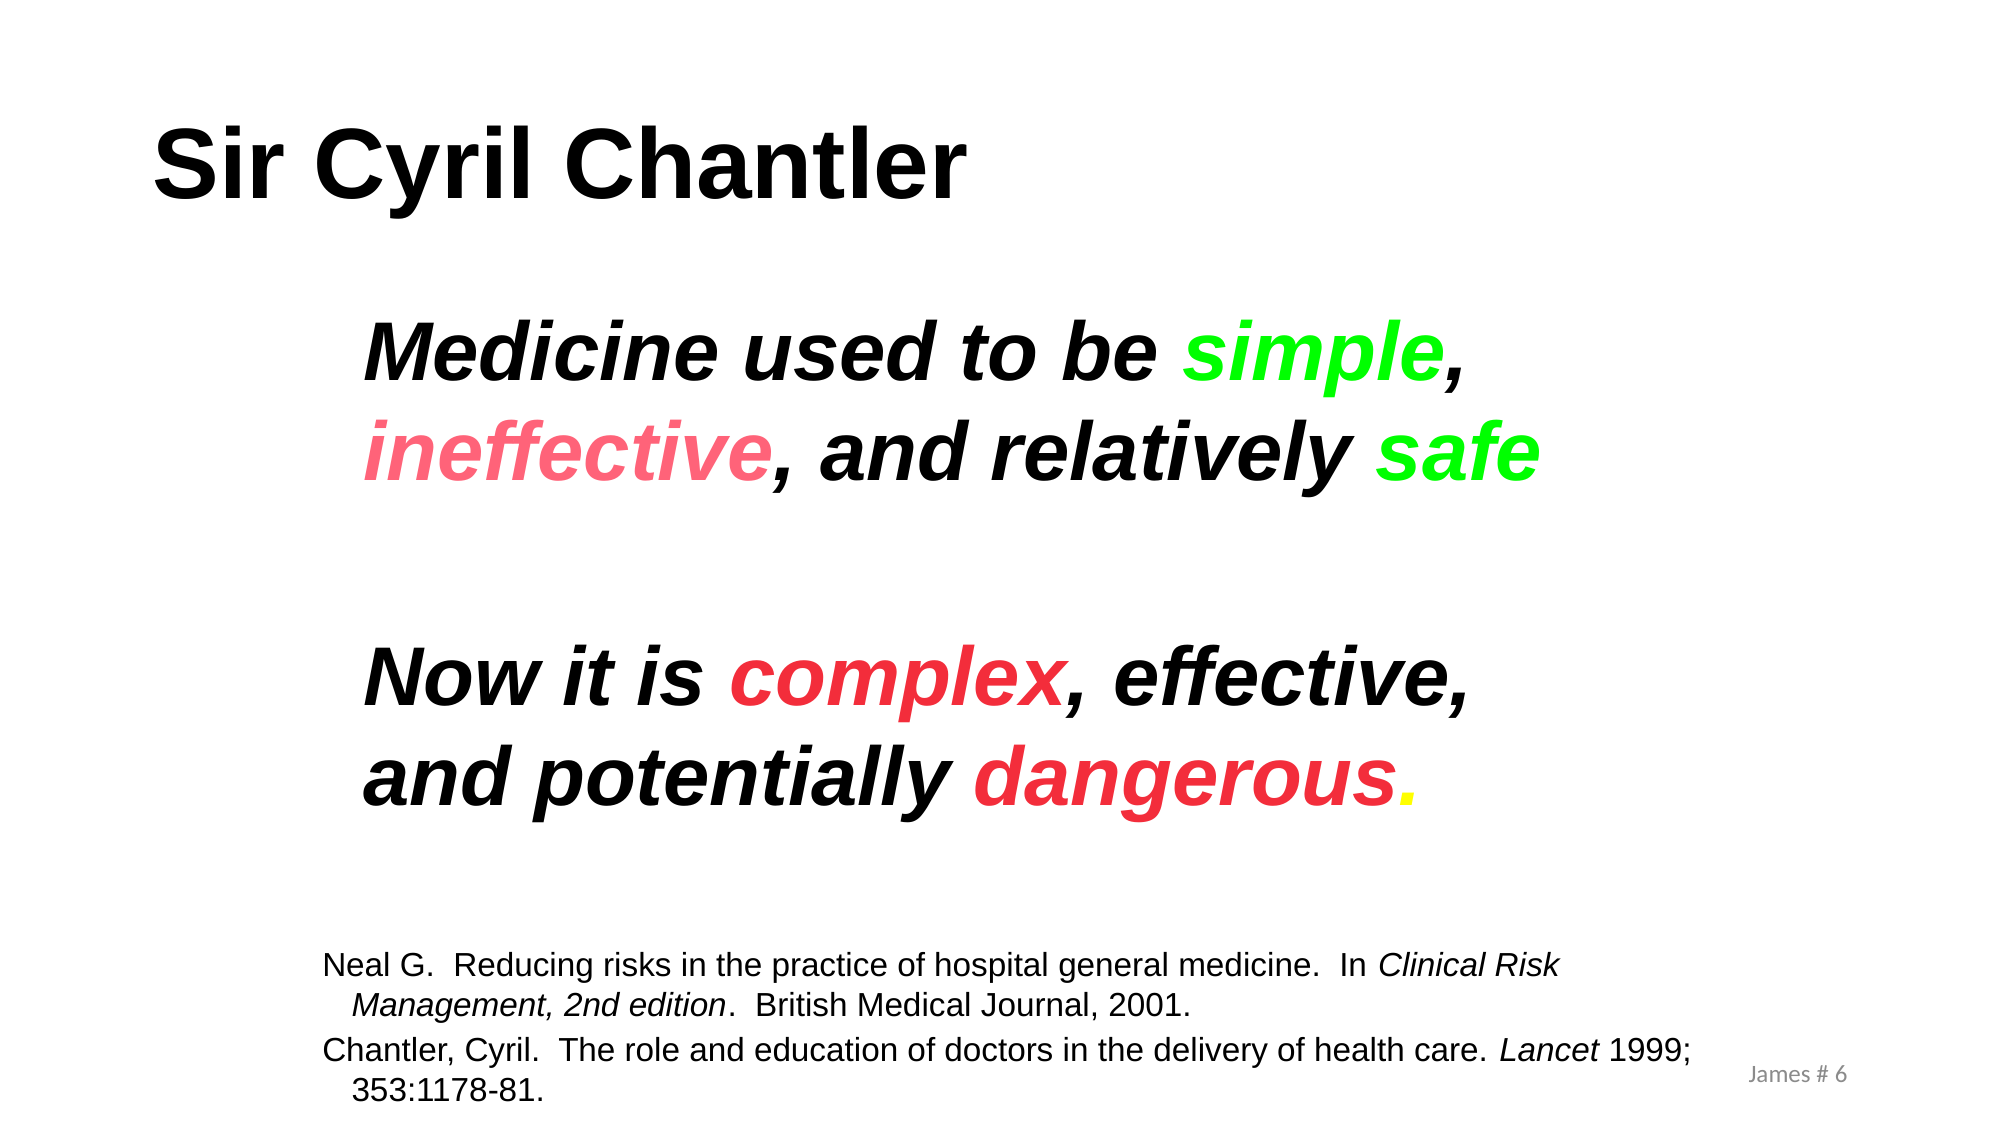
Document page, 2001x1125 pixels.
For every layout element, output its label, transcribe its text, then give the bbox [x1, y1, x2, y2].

slide_number James # 6 [1769, 1042, 1863, 1103]
text_box Medicine used to be simple, ineffective, and relatively safe Now it is complex, effective, and potentially dangerous. [363, 297, 1637, 823]
text_box Neal G. Reducing risks in the practice of hospital general medicine. In Clinical Risk Management, 2nd edition. British Medical Journal, 2001. Chantler, Cyril. The role and education of doctors in the delivery of health care. Lancet 1999; 353:1178-81. [322, 943, 1769, 1108]
title Sir Cyril Chantler [137, 59, 1863, 278]
